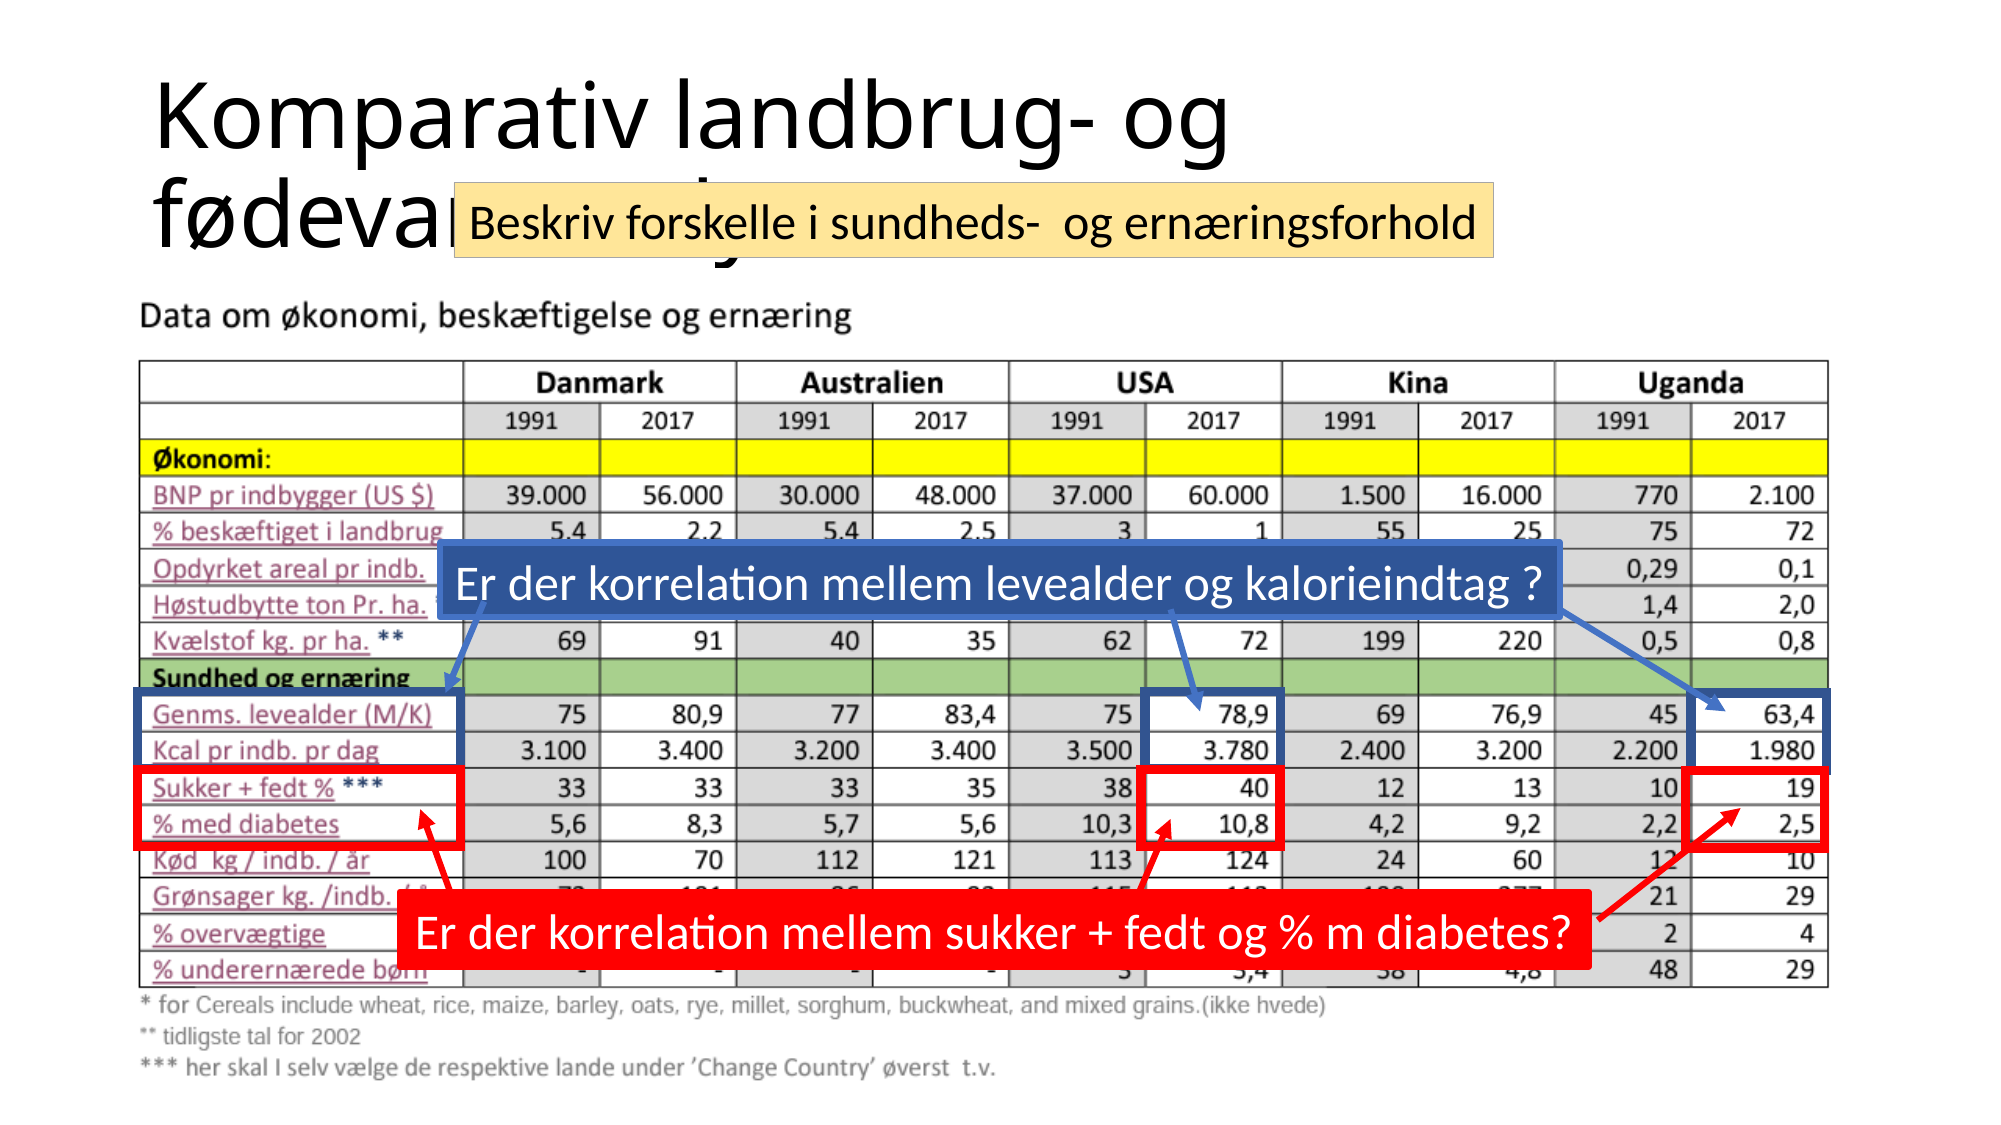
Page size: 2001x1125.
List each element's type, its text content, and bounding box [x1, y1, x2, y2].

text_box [382, 808, 1741, 968]
title Komparativ landbrug- og fødevareanalyse [137, 59, 1863, 268]
picture [103, 268, 1876, 1115]
text_box Beskriv forskelle i sundheds- og ernæringsforhold [453, 182, 1493, 258]
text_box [434, 542, 1726, 712]
